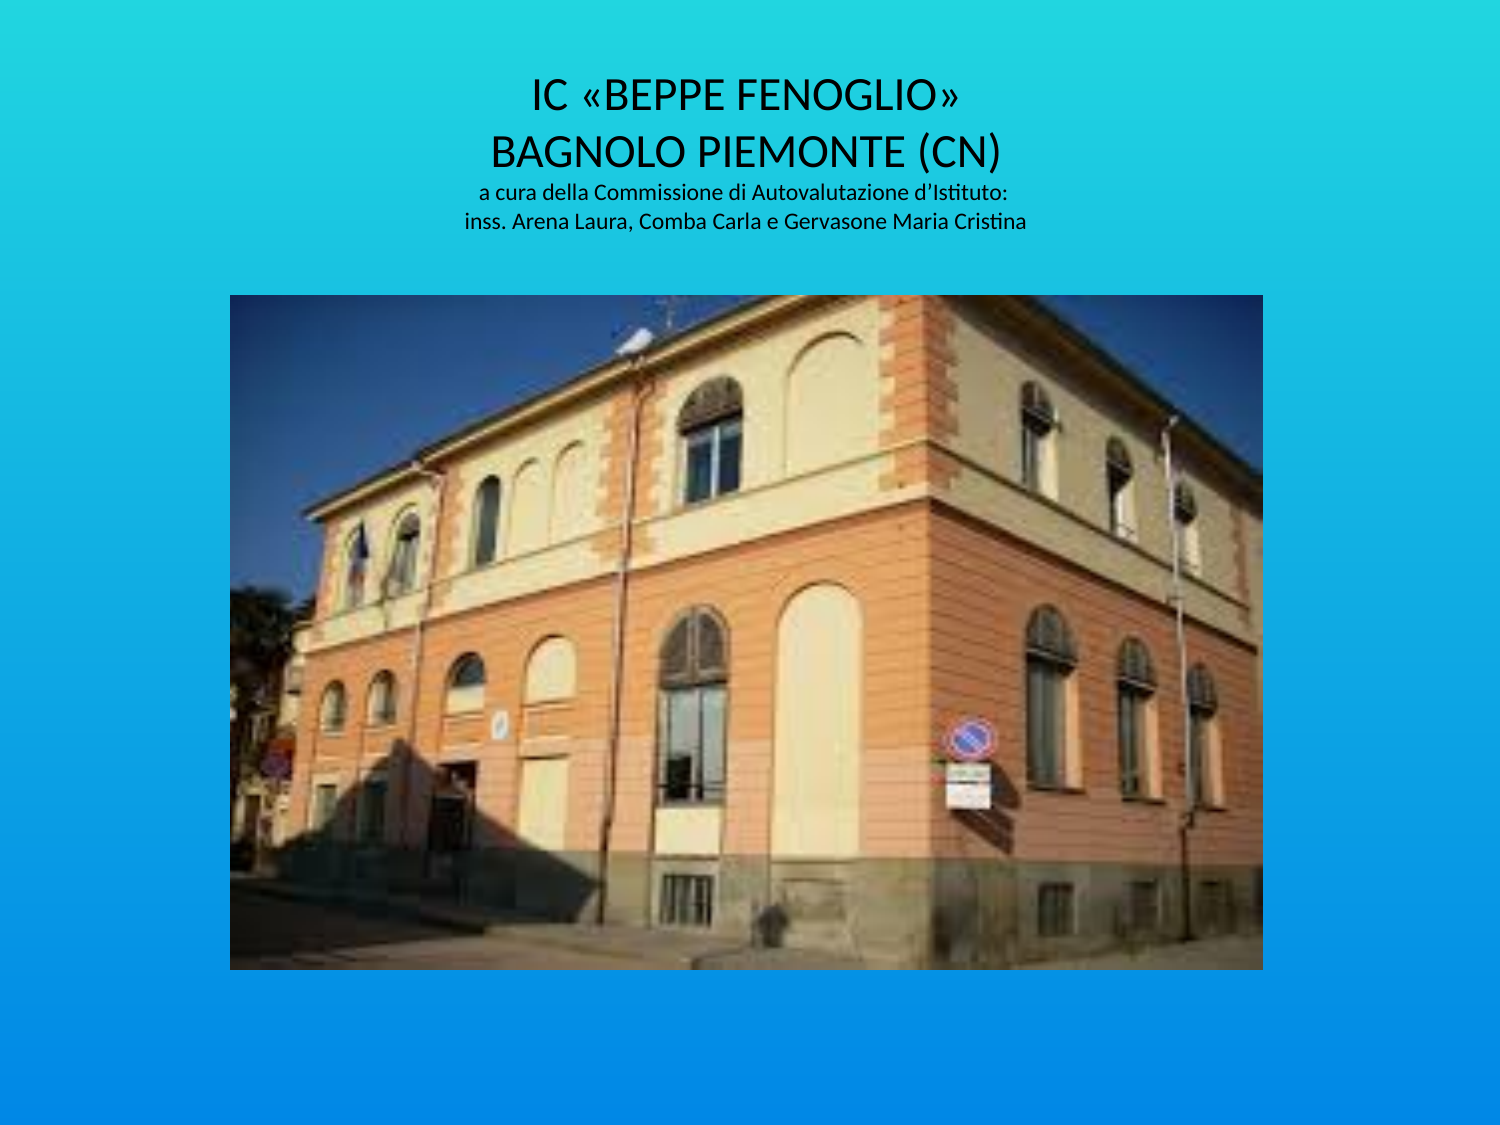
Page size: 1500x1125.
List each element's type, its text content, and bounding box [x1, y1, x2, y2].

picture [224, 891, 228, 902]
title IC «BEPPE FENOGLIO» BAGNOLO PIEMONTE (CN) a cura della Commissione di Autovalutazione d’Istituto: inss. Arena Laura, Comba Carla e Gervasone Maria Cristina [71, 54, 1422, 243]
picture [0, 295, 1500, 970]
